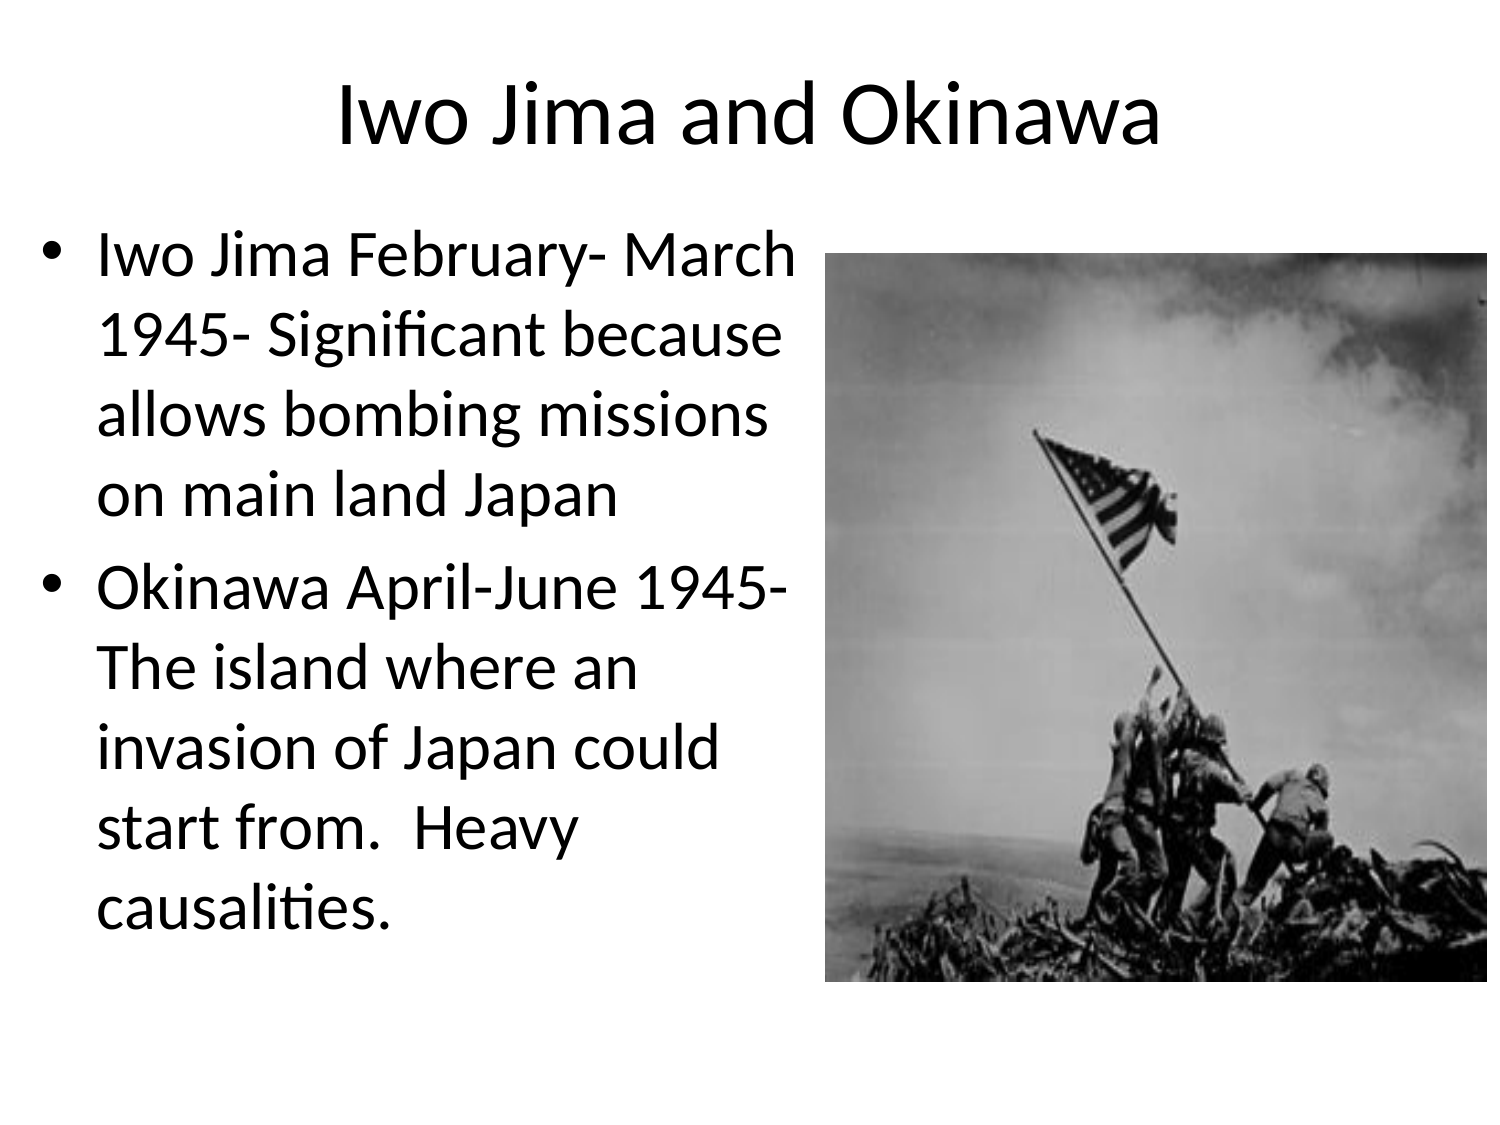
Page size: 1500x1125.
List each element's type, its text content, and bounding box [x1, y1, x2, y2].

list Iwo Jima February- March 1945- Significant because allows bombing missions on main land Japan Okinawa April-June 1945-The island where an invasion of Japan could start from. Heavy causalities. [25, 201, 826, 1079]
picture [825, 253, 1488, 982]
title Iwo Jima and Okinawa [75, 45, 1425, 172]
